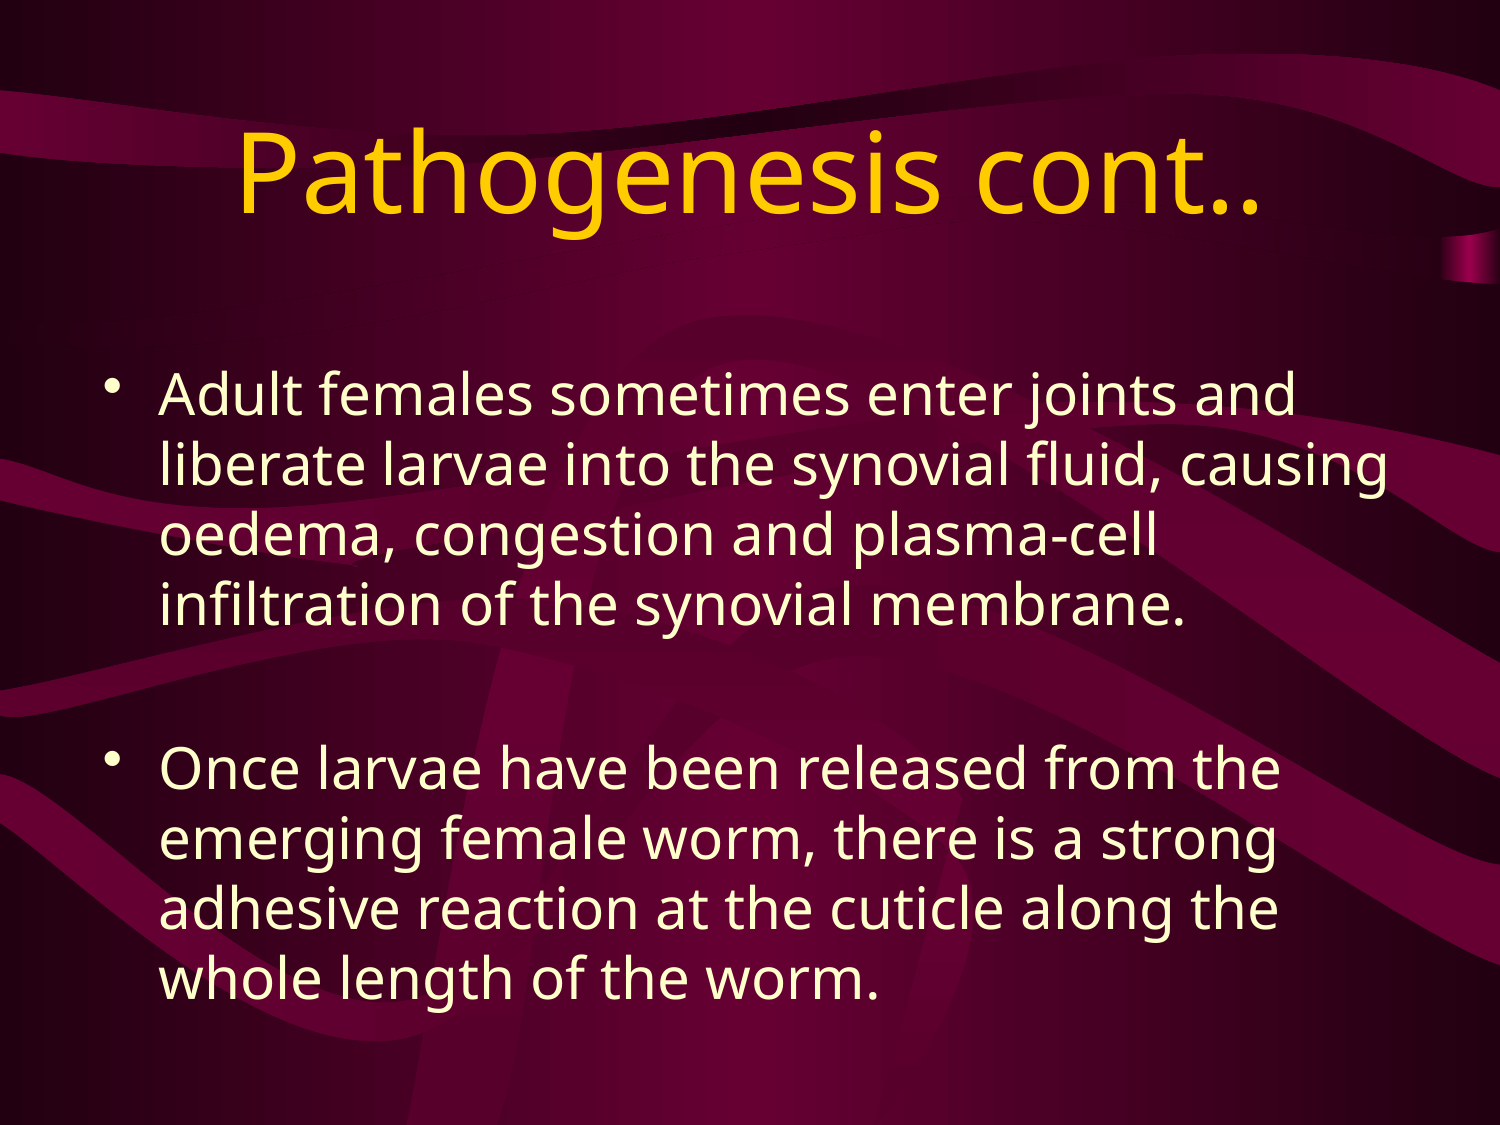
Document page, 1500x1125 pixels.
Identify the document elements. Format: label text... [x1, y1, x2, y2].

title Pathogenesis cont.. [75, 75, 1425, 263]
list Adult females sometimes enter joints and liberate larvae into the synovial fluid, causing oedema, congestion and plasma-cell infiltration of the synovial membrane. Once larvae have been released from the emerging female worm, there is a strong adhesive reaction at the cuticle along the whole length of the worm. [87, 350, 1438, 1070]
